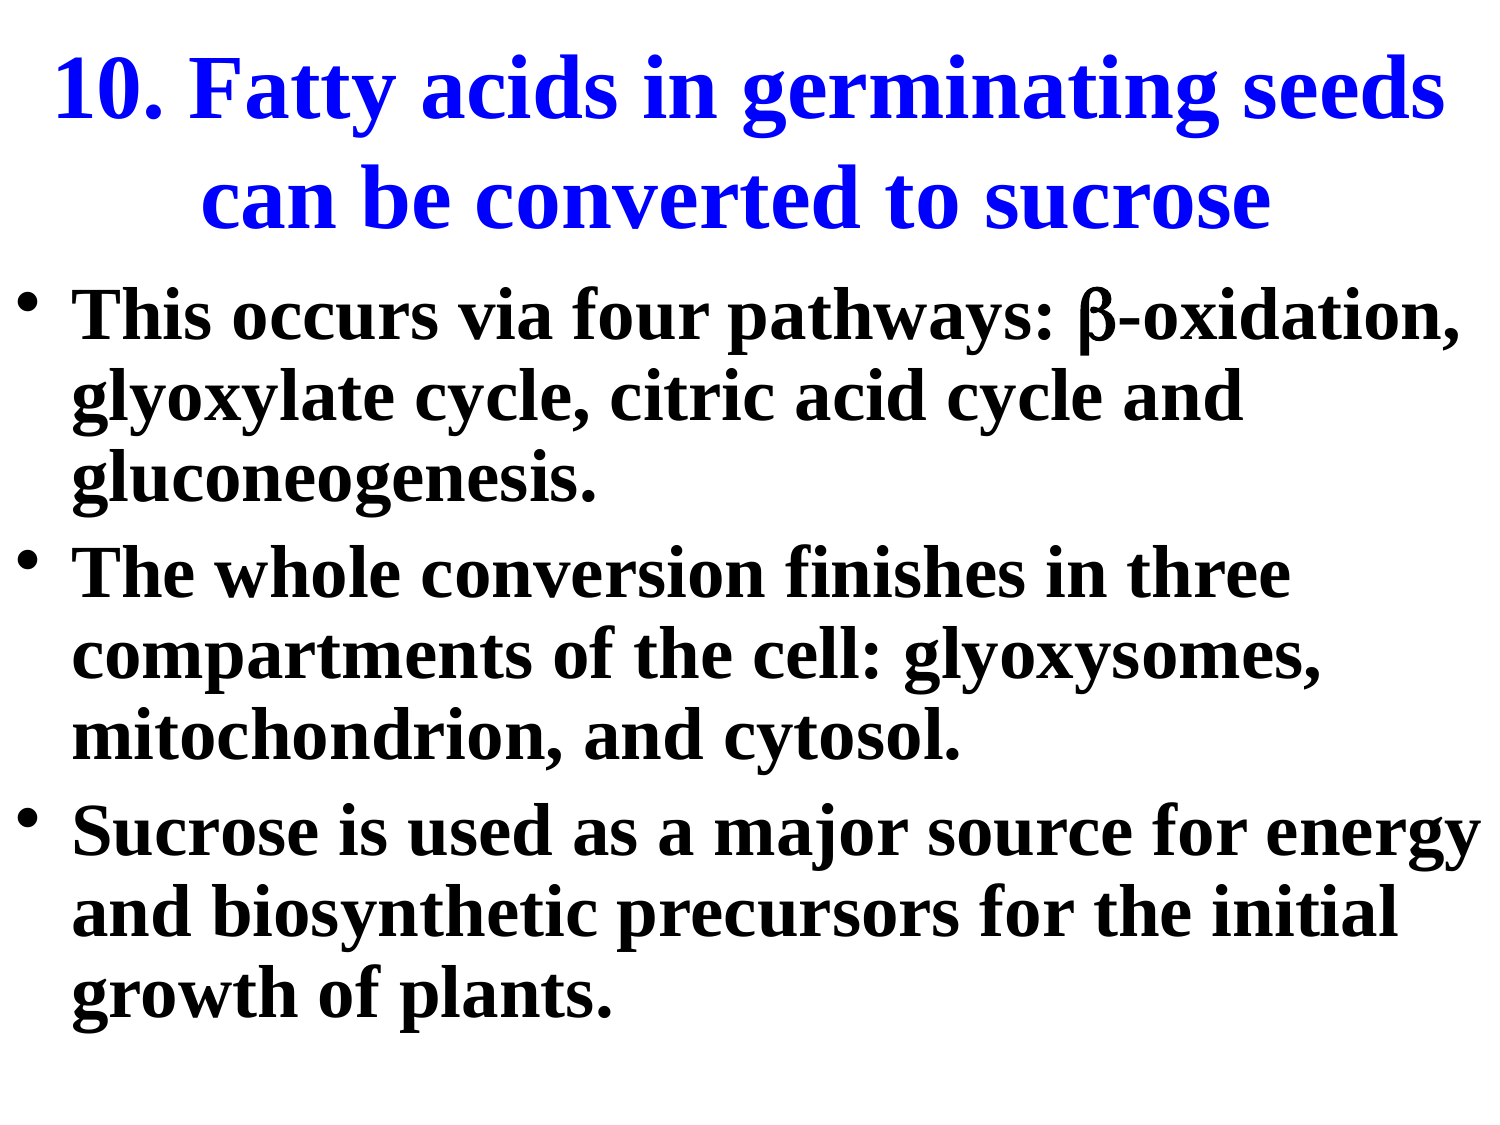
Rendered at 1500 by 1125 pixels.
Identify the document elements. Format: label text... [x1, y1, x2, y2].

title 10. Fatty acids in germinating seeds can be converted to sucrose [0, 42, 1500, 231]
list This occurs via four pathways: b-oxidation, glyoxylate cycle, citric acid cycle and gluconeogenesis. The whole conversion finishes in three compartments of the cell: glyoxysomes, mitochondrion, and cytosol. Sucrose is used as a major source for energy and biosynthetic precursors for the initial growth of plants. [0, 266, 1500, 1125]
